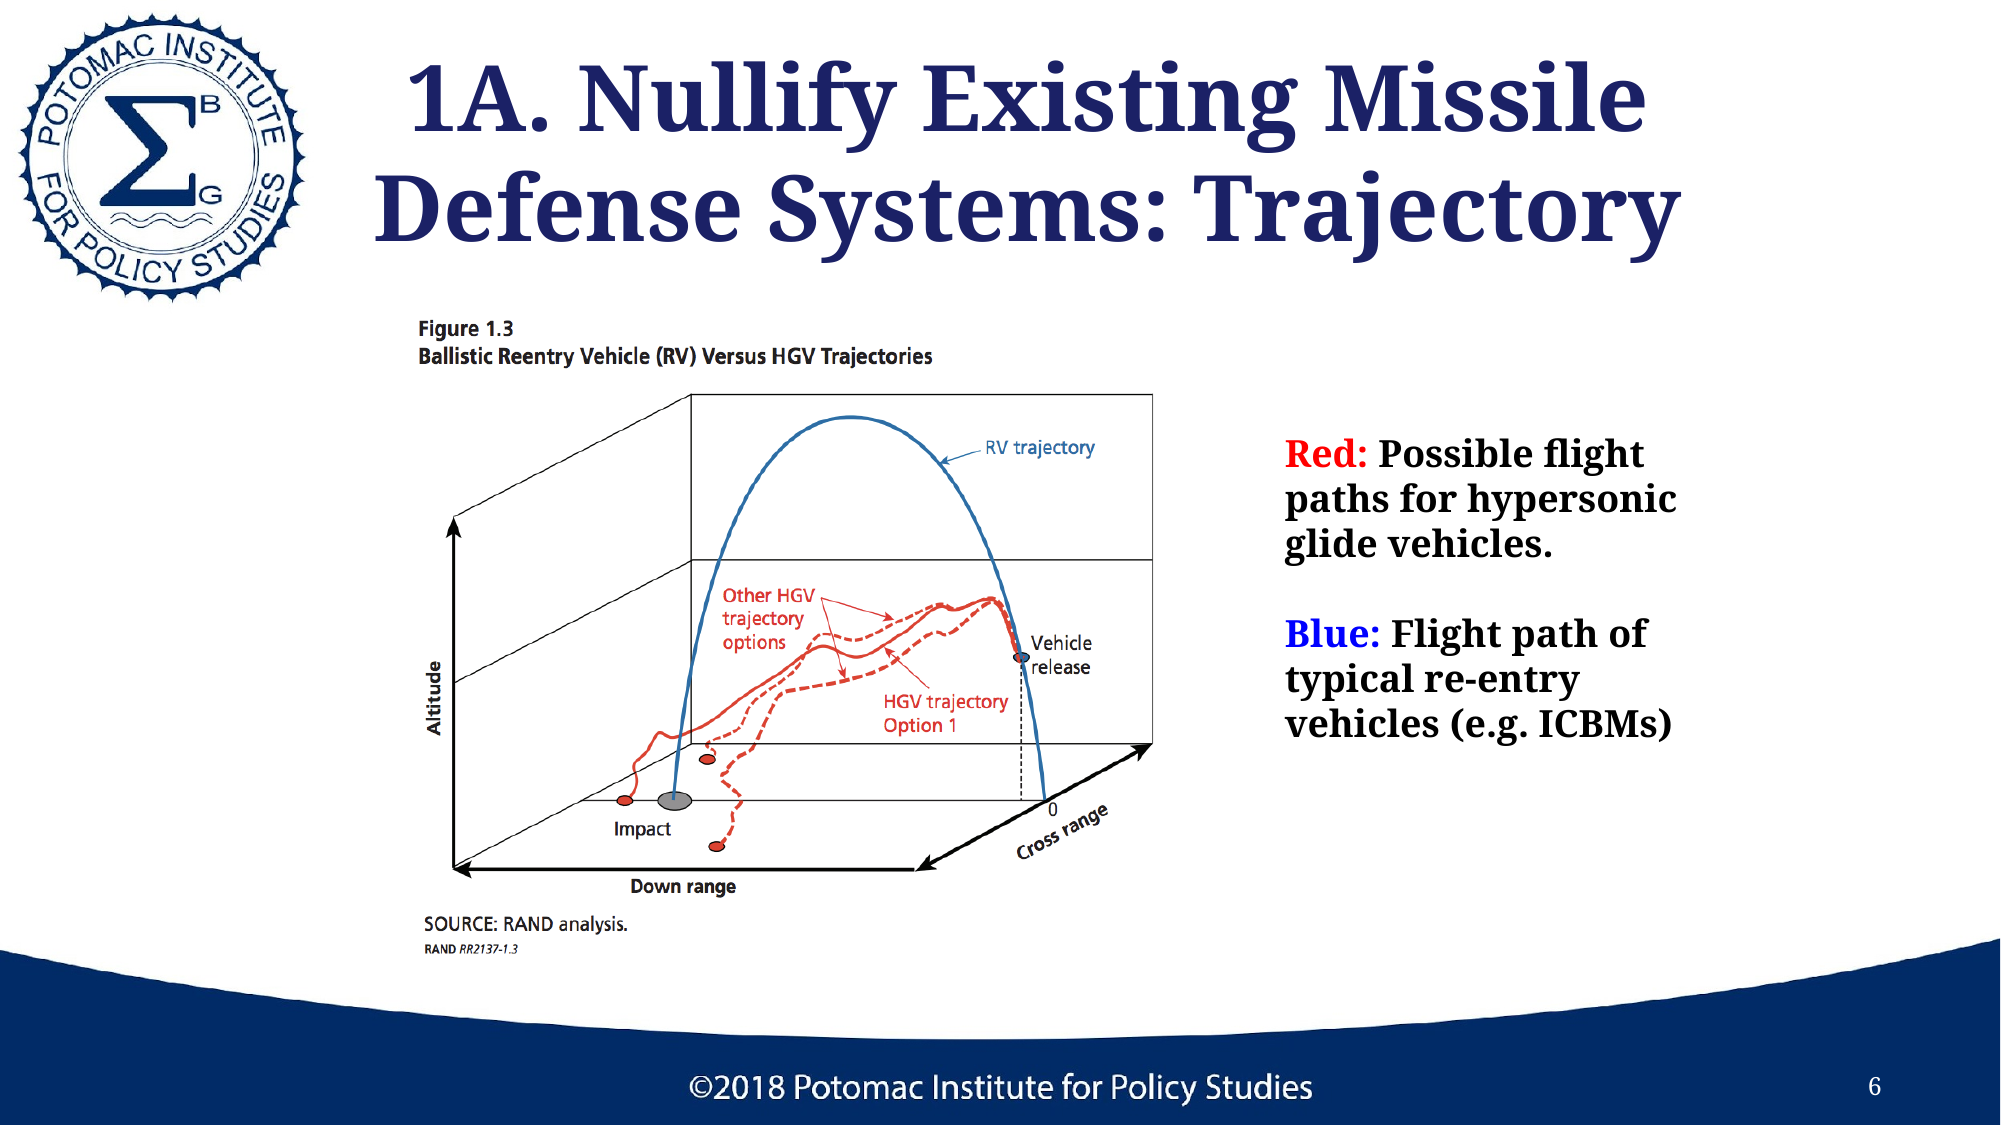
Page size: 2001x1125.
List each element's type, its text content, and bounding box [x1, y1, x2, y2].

title 1A. Nullify Existing Missile Defense Systems: Trajectory [269, 55, 1787, 244]
picture [0, 0, 2001, 1125]
slide_number ‹#› [1783, 1062, 1967, 1113]
text_box Red: Possible flight paths for hypersonic glide vehicles. Blue: Flight path of typical re-entry vehicles (e.g. ICBMs) [1269, 414, 1697, 795]
